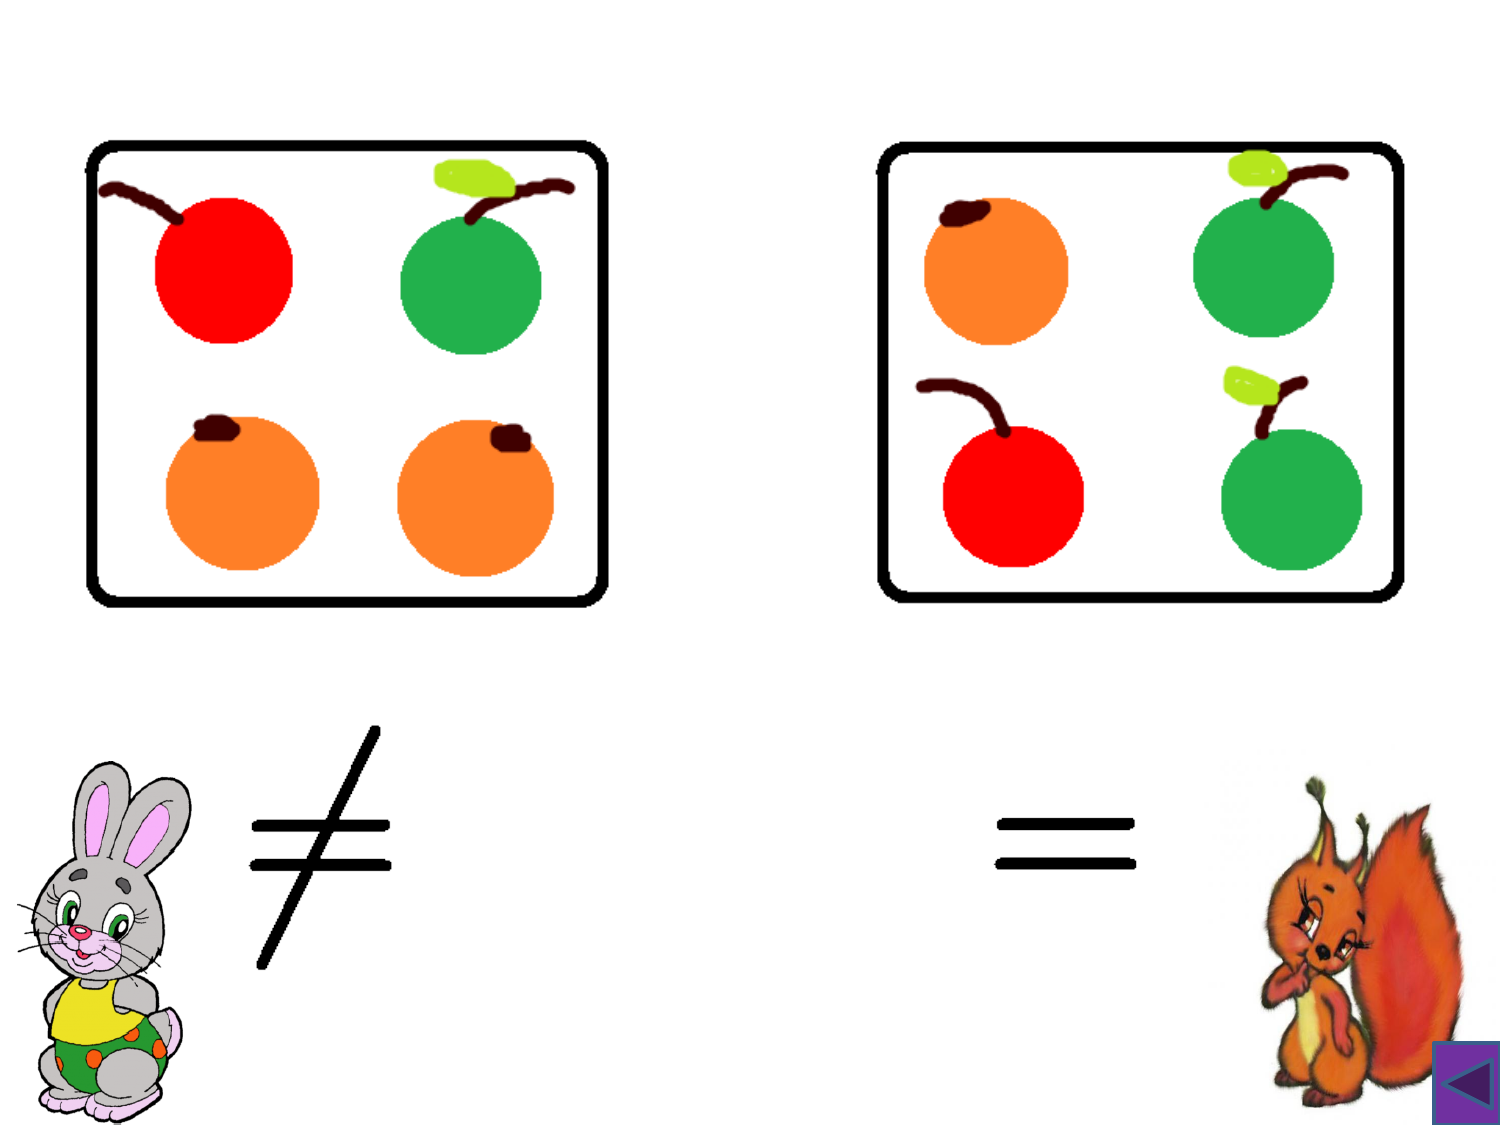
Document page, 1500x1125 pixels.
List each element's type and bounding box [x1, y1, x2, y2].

picture [972, 796, 1165, 901]
picture [0, 691, 425, 1125]
picture [34, 116, 1464, 669]
picture [1196, 727, 1500, 1125]
